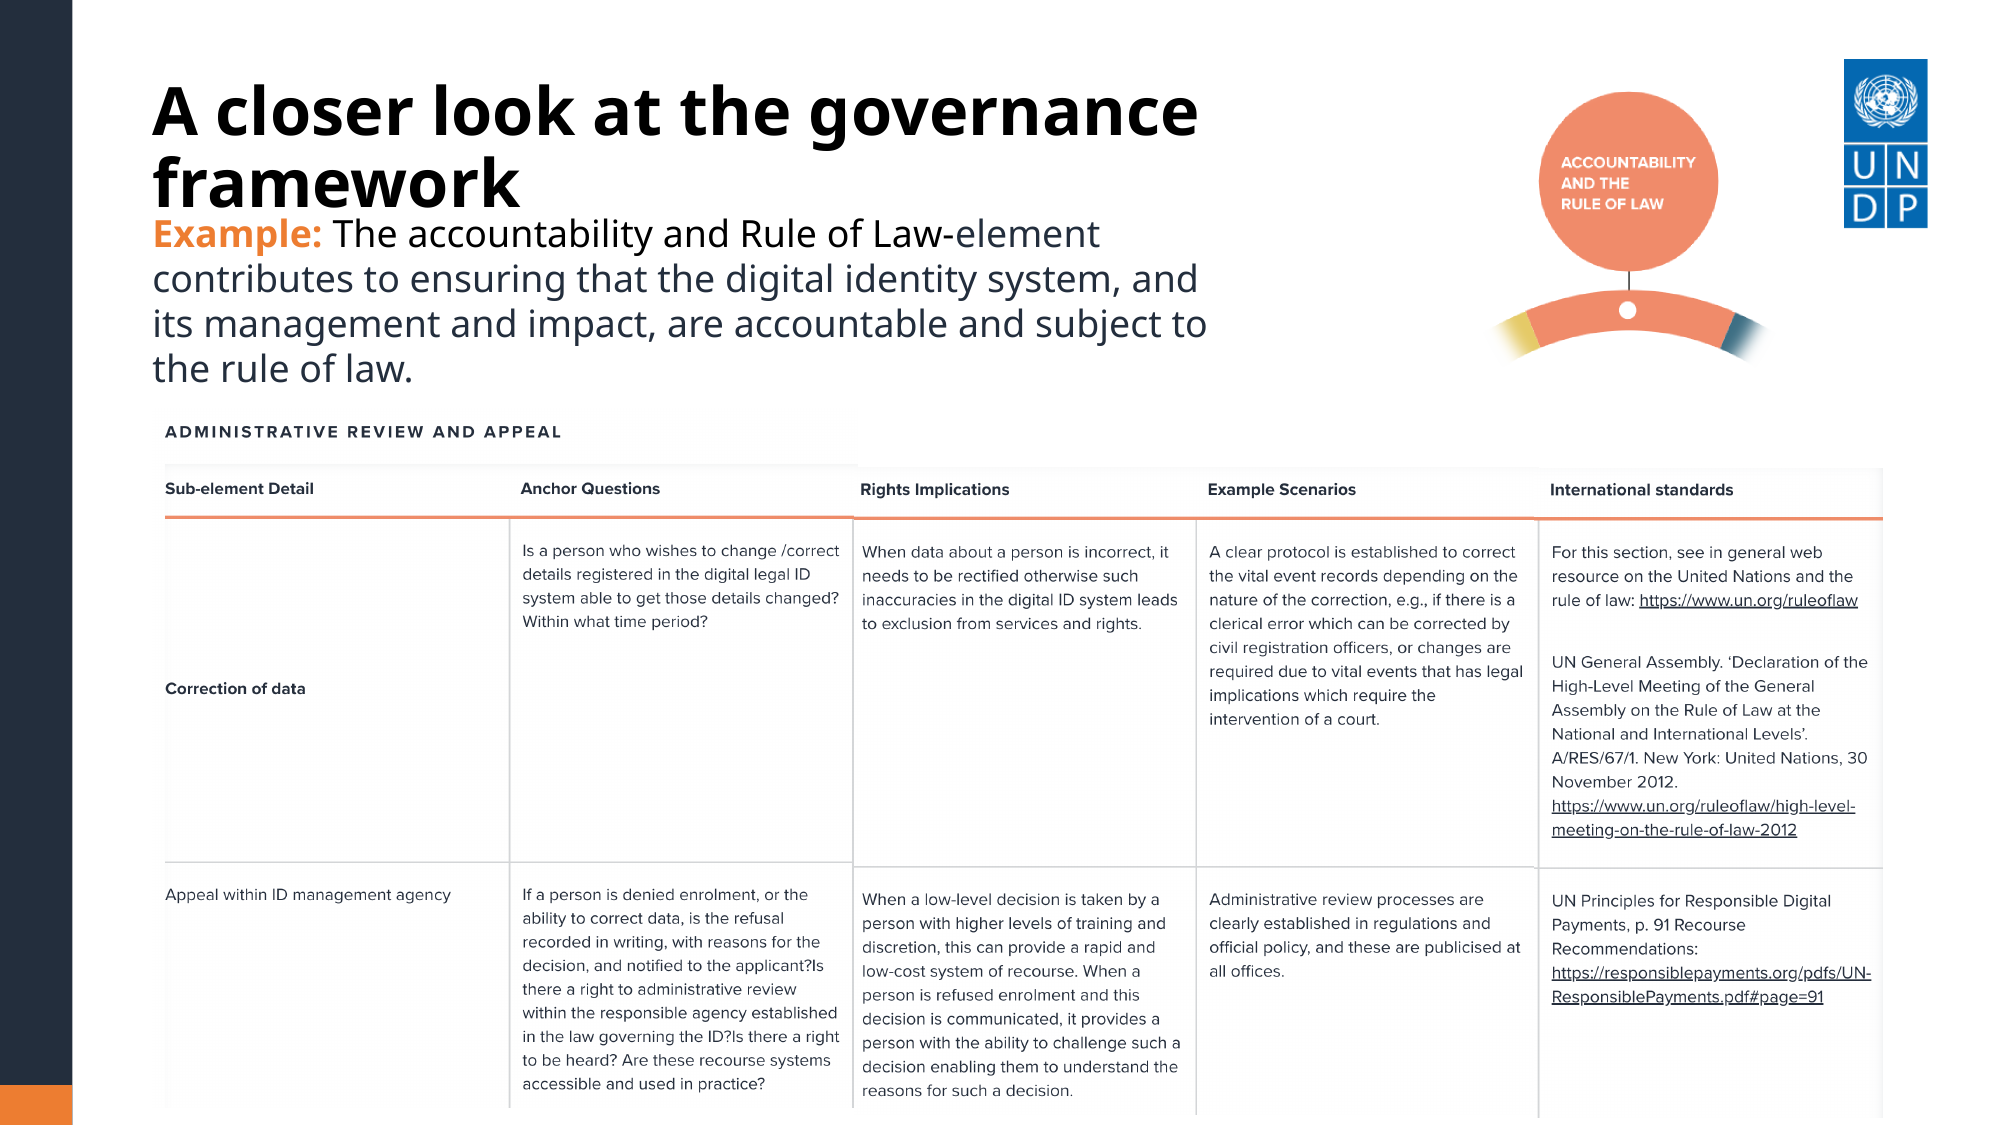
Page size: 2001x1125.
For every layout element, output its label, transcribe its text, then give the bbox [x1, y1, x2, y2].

picture [152, 408, 1883, 1119]
title A closer look at the governance framework [137, 98, 1455, 203]
picture [1464, 56, 1795, 439]
picture [1844, 59, 1928, 229]
text_box Example: The accountability and Rule of Law-element contributes to ensuring that the digital identity system, and its management and impact, are accountable and subject to the rule of law. [137, 203, 1266, 397]
